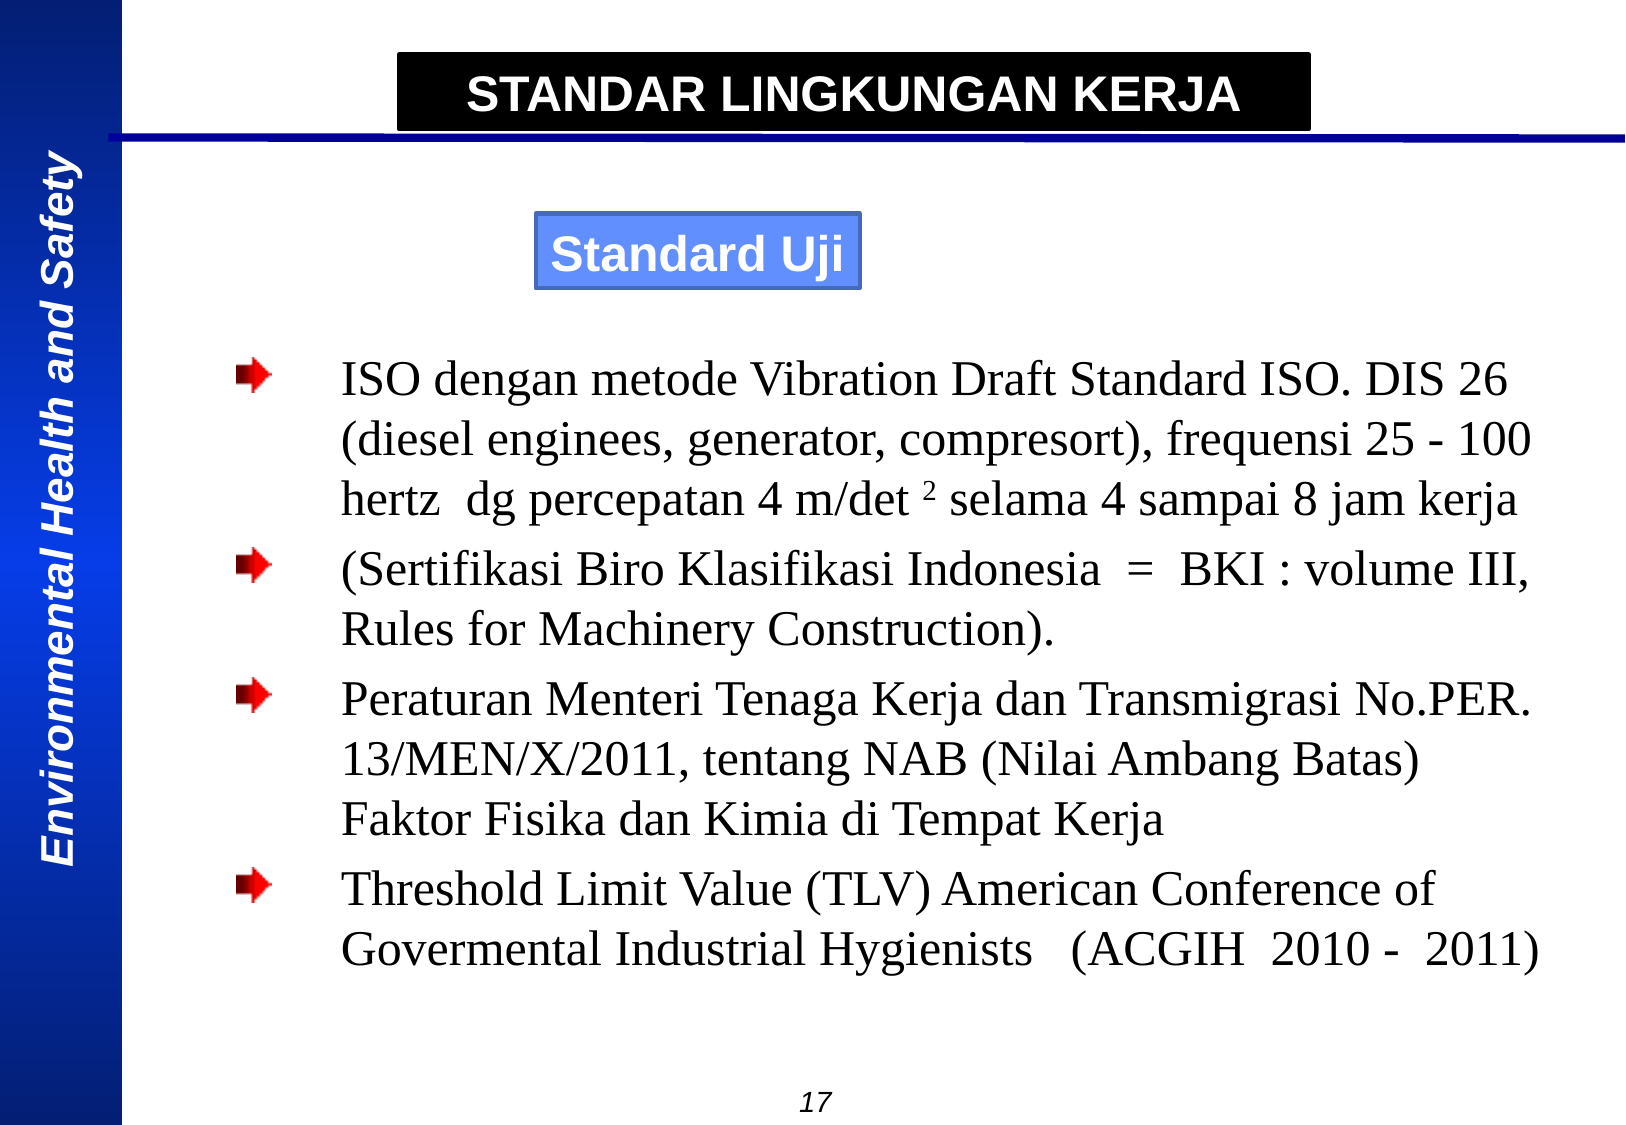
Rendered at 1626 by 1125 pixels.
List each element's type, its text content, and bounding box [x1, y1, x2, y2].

text_box Standard Uji [534, 211, 862, 290]
picture [236, 867, 272, 903]
picture [236, 547, 272, 583]
text_box STANDAR LINGKUNGAN KERJA [397, 52, 1311, 131]
picture [236, 357, 272, 393]
picture [236, 677, 272, 713]
text_box ISO dengan metode Vibration Draft Standard ISO. DIS 26 (diesel enginees, generator, compresort), frequensi 25 - 100 hertz dg percepatan 4 m/det 2 selama 4 sampai 8 jam kerja (Sertifikasi Biro Klasifikasi Indonesia = BKI : volume III, Rules for Machinery Construction). Peraturan Menteri Tenaga Kerja dan Transmigrasi No.PER. 13/MEN/X/2011, tentang NAB (Nilai Ambang Batas) Faktor Fisika dan Kimia di Tempat Kerja Threshold Limit Value (TLV) American Conference of Govermental Industrial Hygienists (ACGIH 2010 - 2011) [221, 338, 1569, 983]
